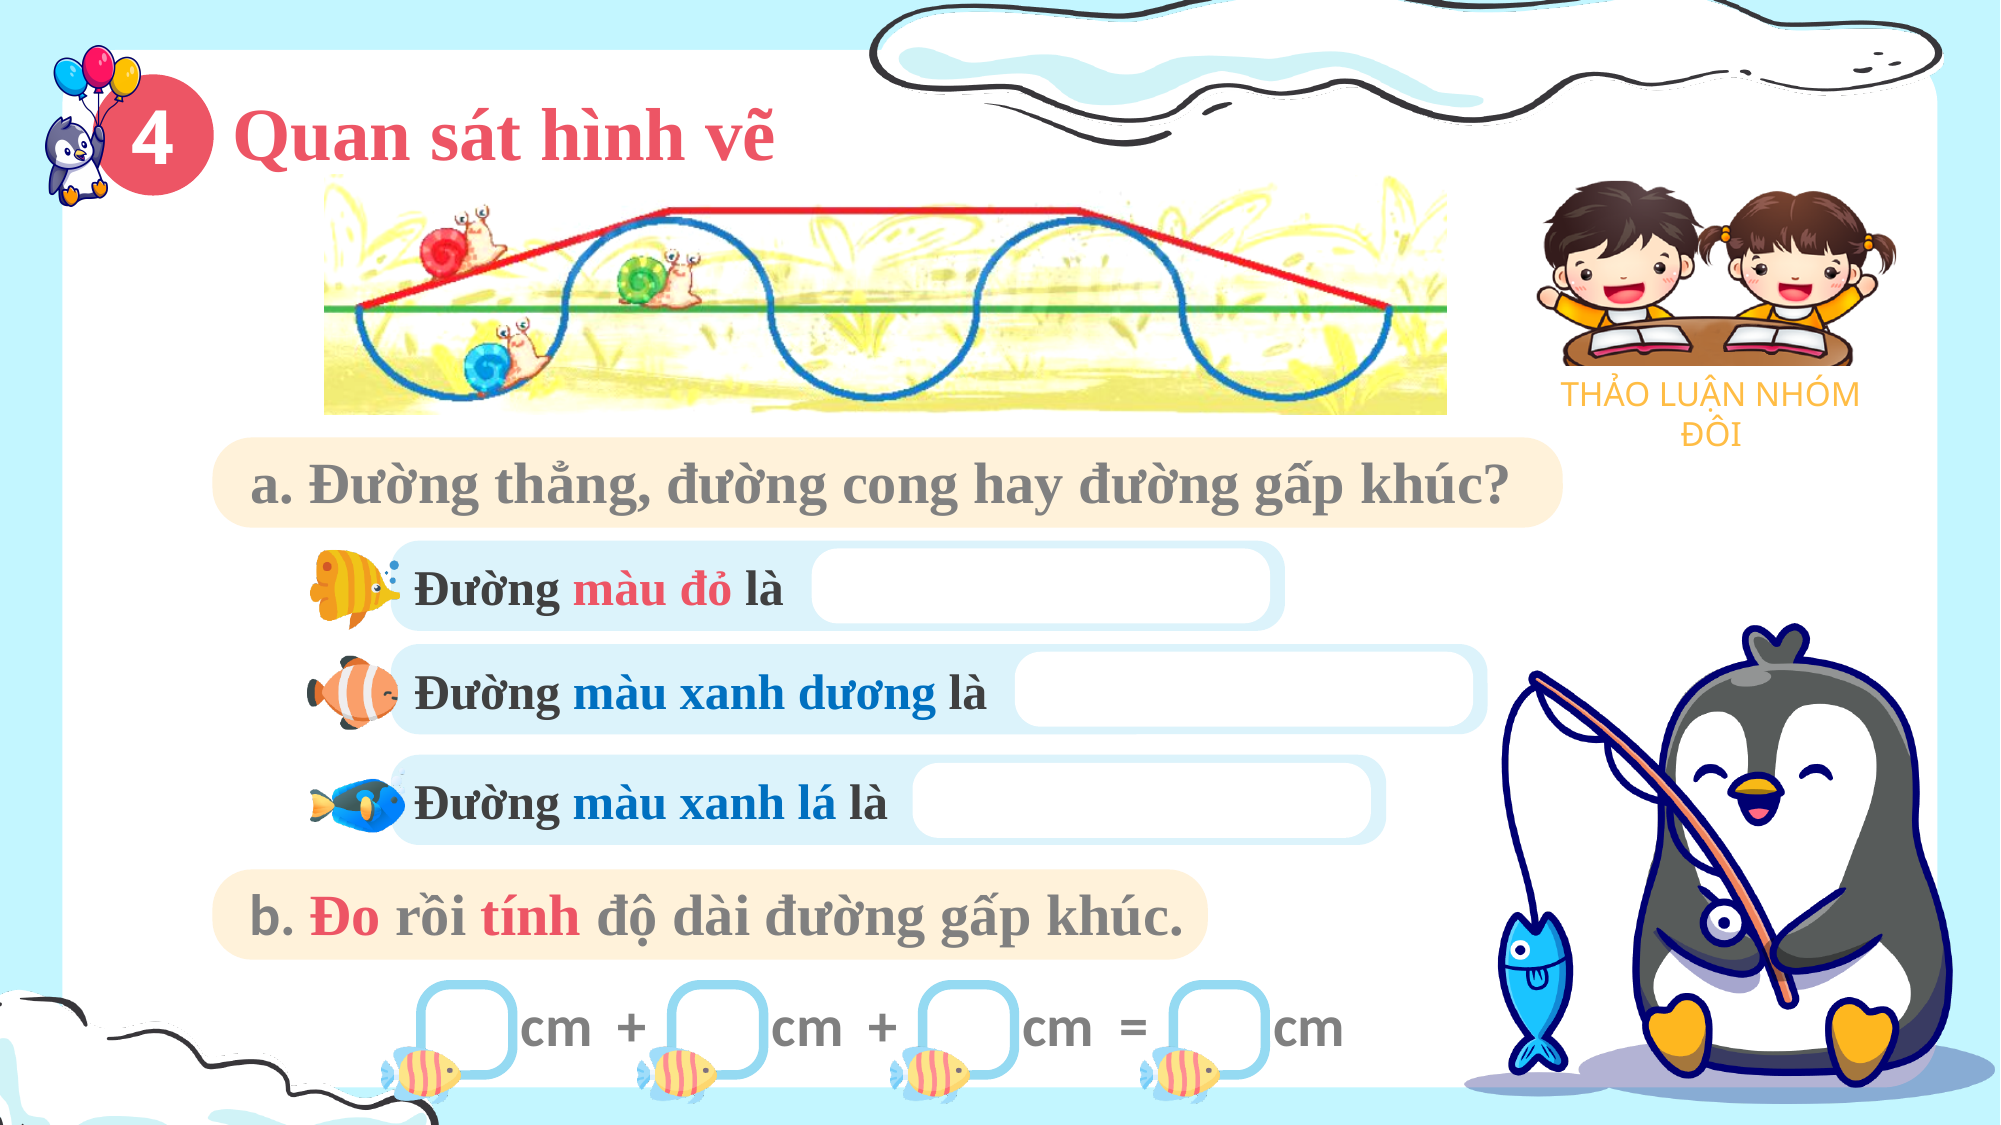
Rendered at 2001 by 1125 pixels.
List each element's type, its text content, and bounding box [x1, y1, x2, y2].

text_box [0, 0, 869, 989]
picture [324, 174, 1447, 415]
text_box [1507, 119, 1915, 421]
text_box Quan sát hình vẽ [232, 85, 777, 176]
picture [1463, 623, 1995, 1105]
picture [0, 989, 439, 1125]
text_box [439, 0, 2000, 1125]
text_box [61, 48, 1939, 1089]
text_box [45, 45, 214, 207]
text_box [212, 437, 1563, 848]
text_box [212, 869, 1346, 1115]
picture [869, 0, 1944, 147]
